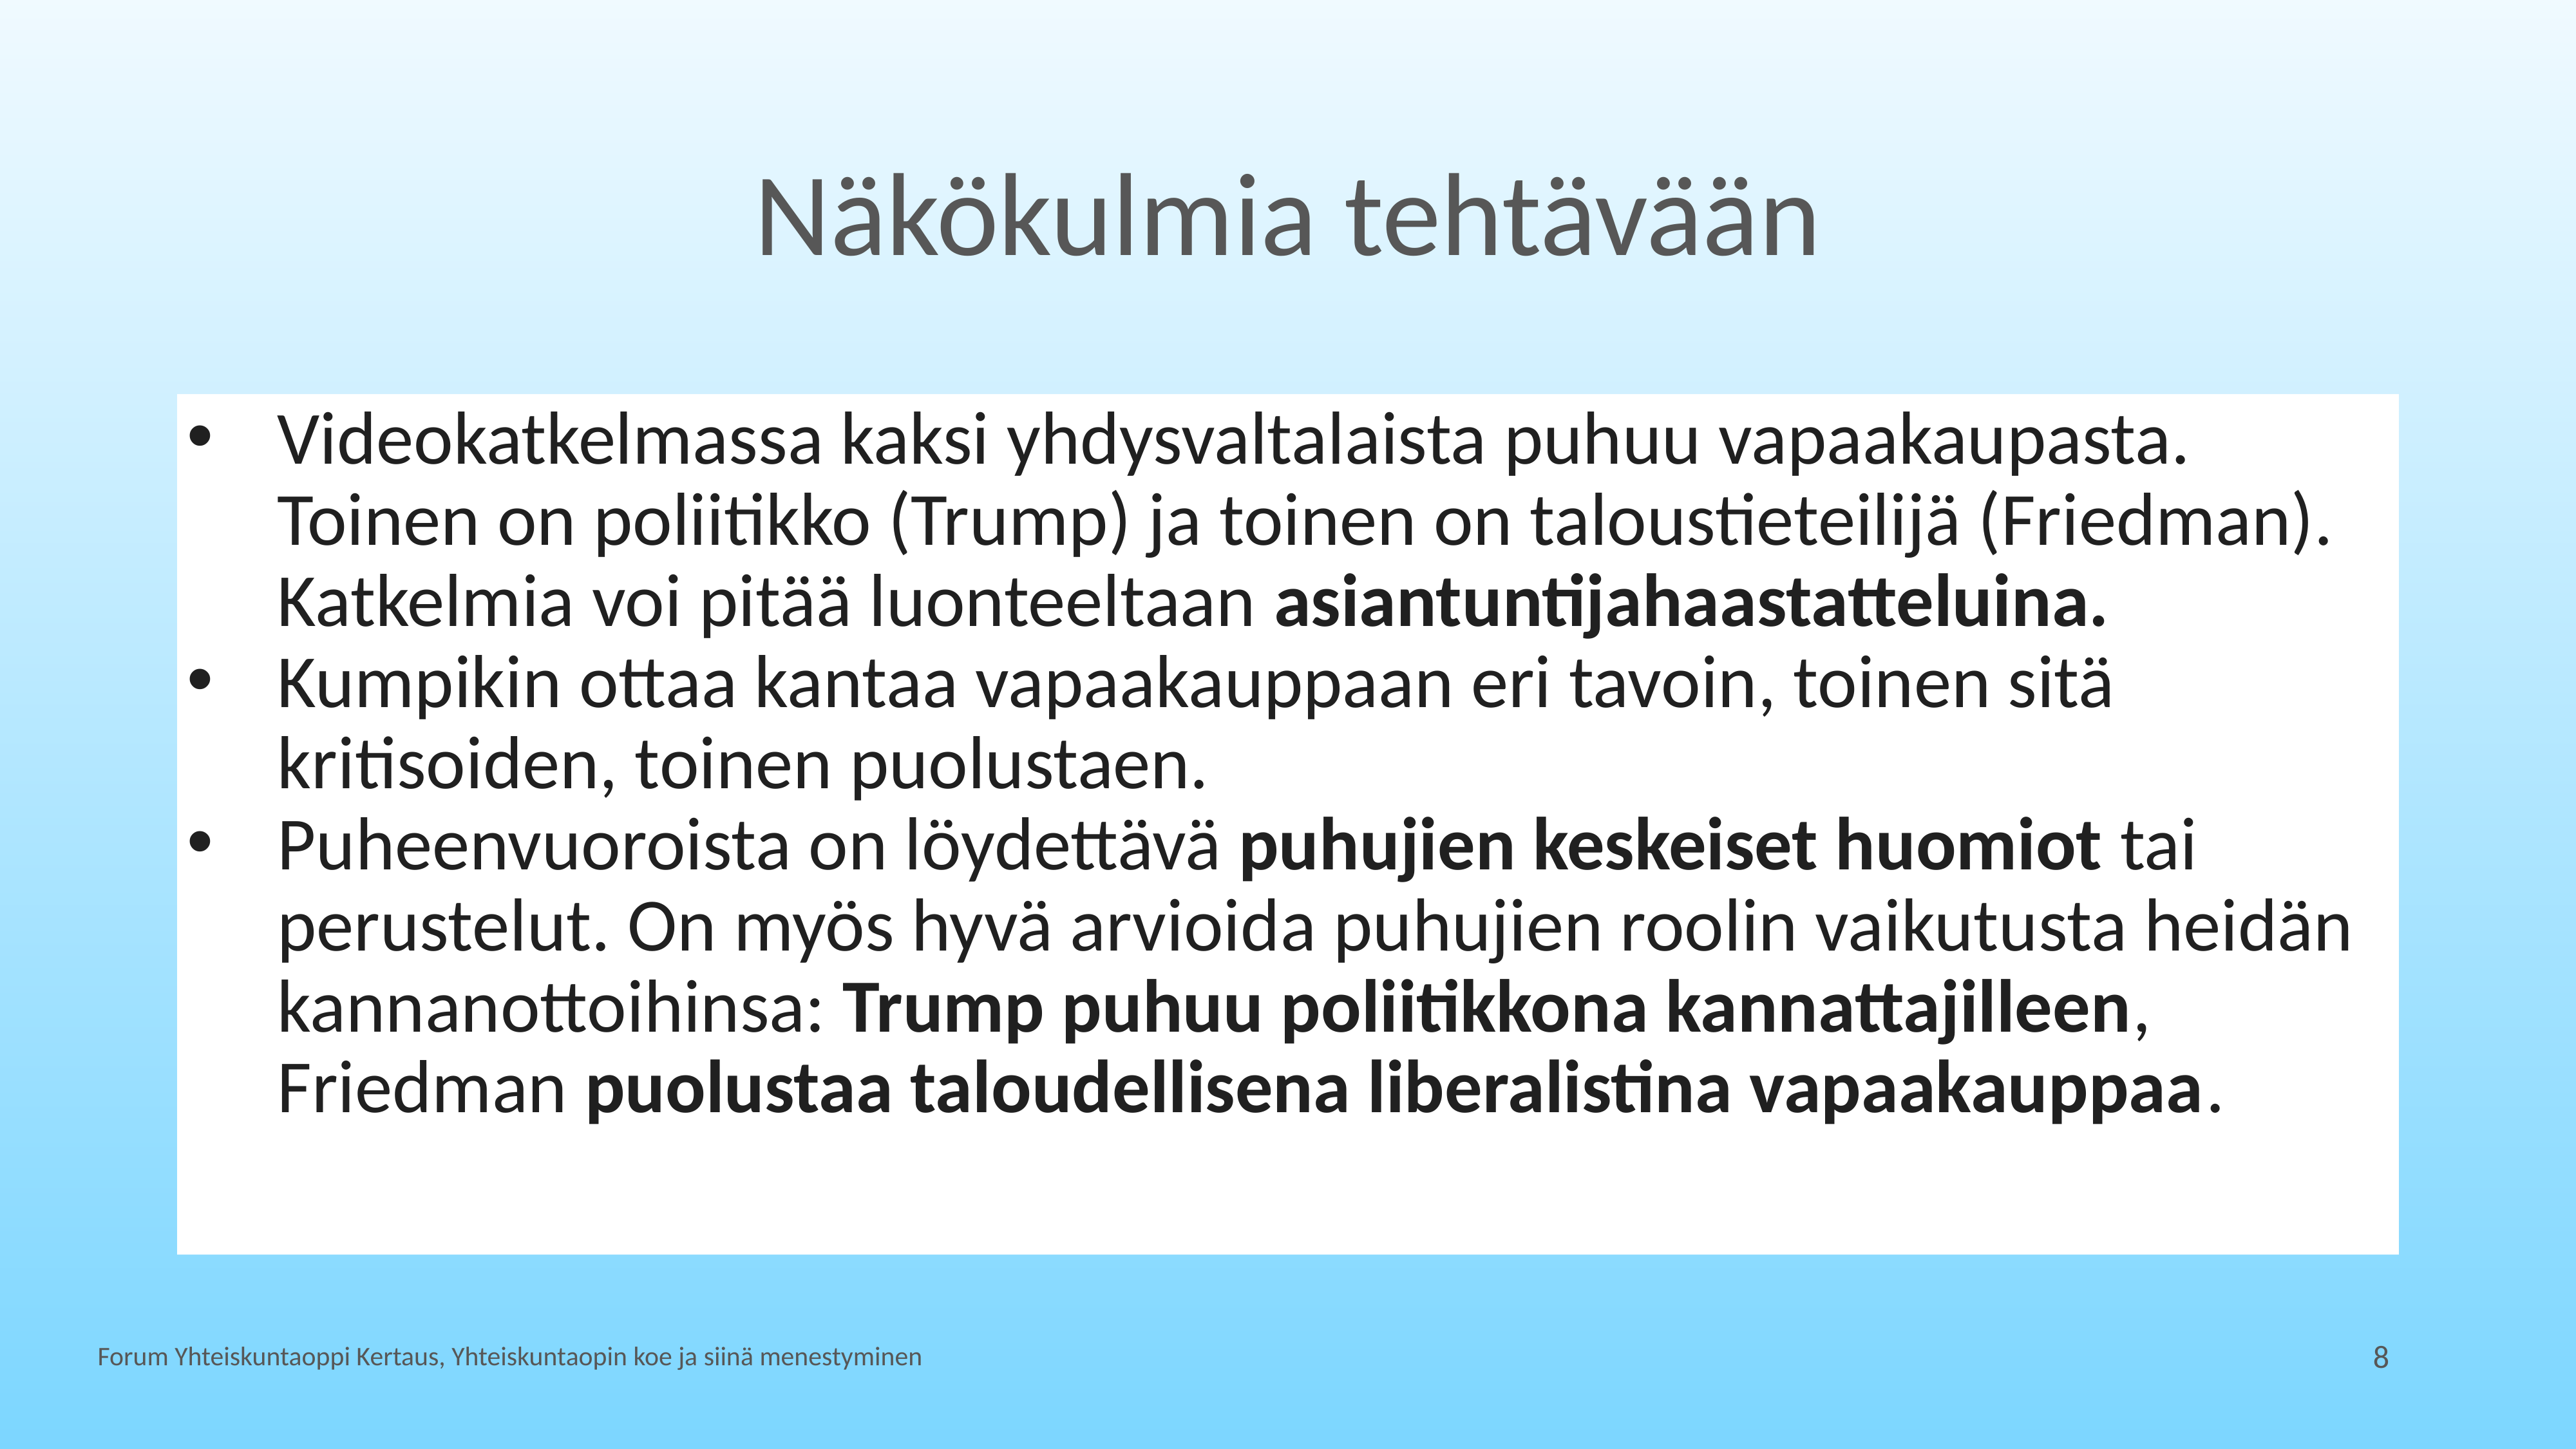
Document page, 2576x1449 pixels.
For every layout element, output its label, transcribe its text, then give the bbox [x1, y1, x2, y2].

list Videokatkelmassa kaksi yhdysvaltalaista puhuu vapaakaupasta. Toinen on poliitikko (Trump) ja toinen on taloustieteilijä (Friedman). Katkelmia voi pitää luonteeltaan asiantuntijahaastatteluina. Kumpikin ottaa kantaa vapaakauppaan eri tavoin, toinen sitä kritisoiden, toinen puolustaen. Puheenvuoroista on löydettävä puhujien keskeiset huomiot tai perustelut. On myös hyvä arvioida puhujien roolin vaikutusta heidän kannanottoihinsa: Trump puhuu poliitikkona kannattajilleen, Friedman puolustaa taloudellisena liberalistina vapaakauppaa. [177, 393, 2399, 1255]
slide_number 8 [1819, 1302, 2399, 1380]
footer Forum Yhteiskuntaoppi Kertaus, Yhteiskuntaopin koe ja siinä menestyminen [88, 1298, 958, 1376]
title Näkökulmia tehtävään [177, 77, 2399, 357]
